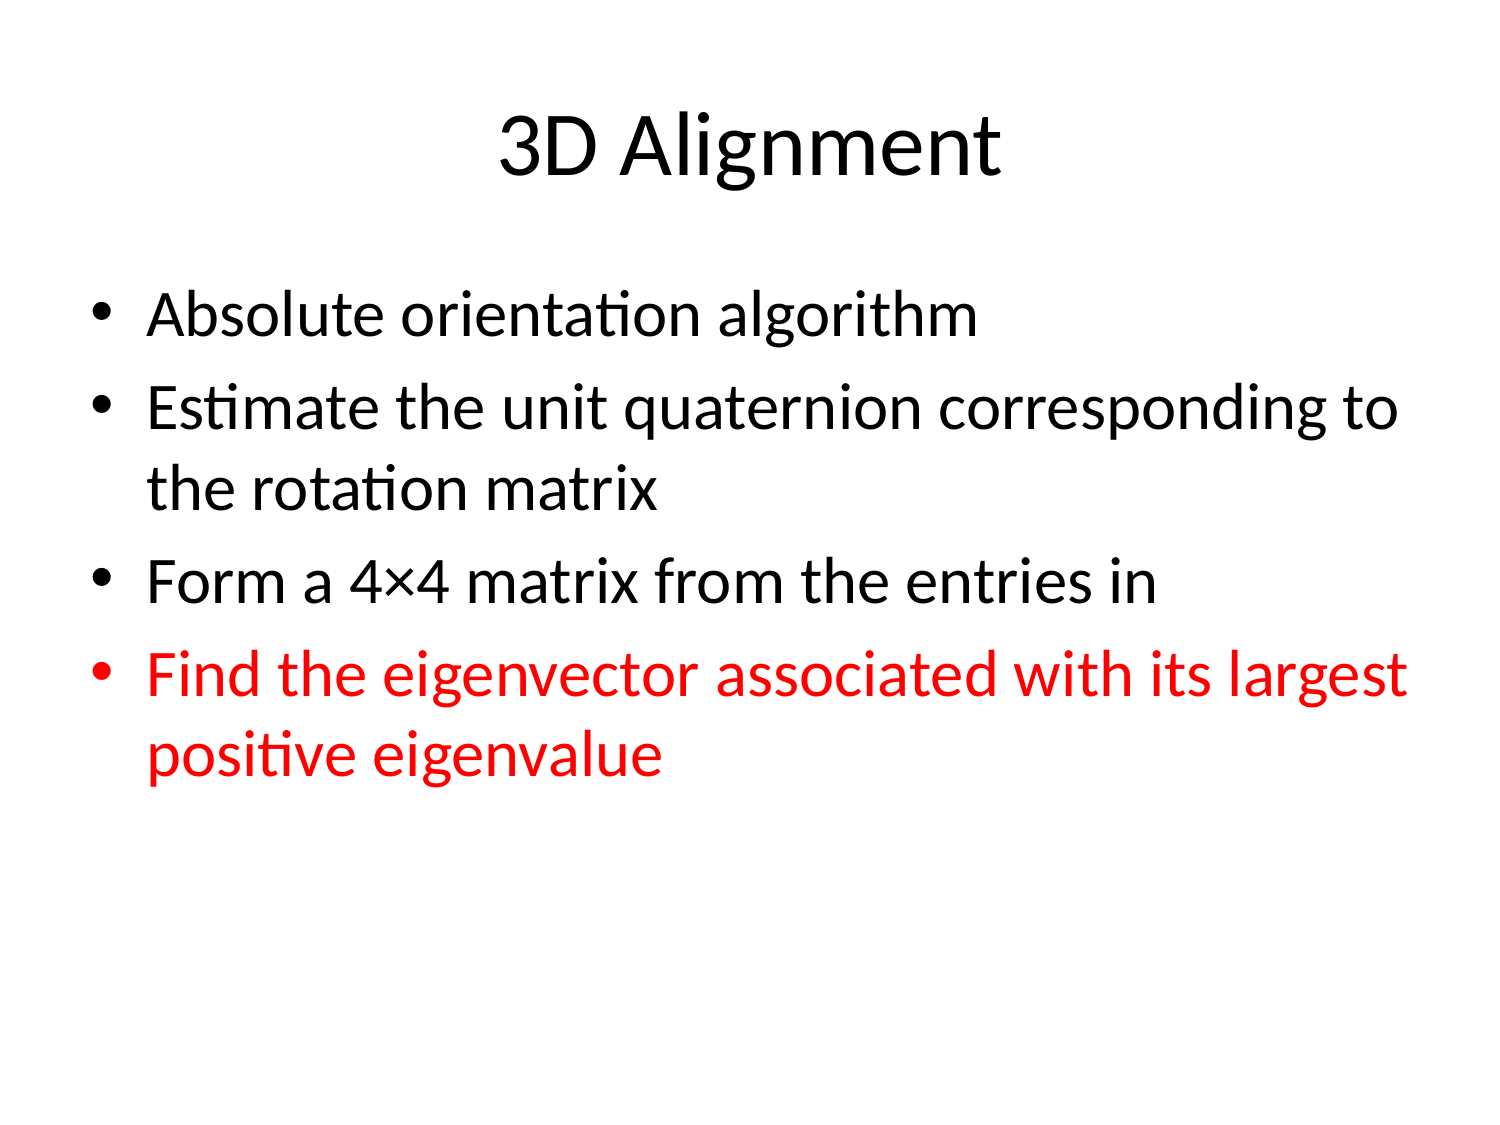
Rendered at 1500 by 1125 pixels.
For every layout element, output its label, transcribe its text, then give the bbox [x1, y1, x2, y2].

title 3D Alignment [75, 45, 1425, 233]
